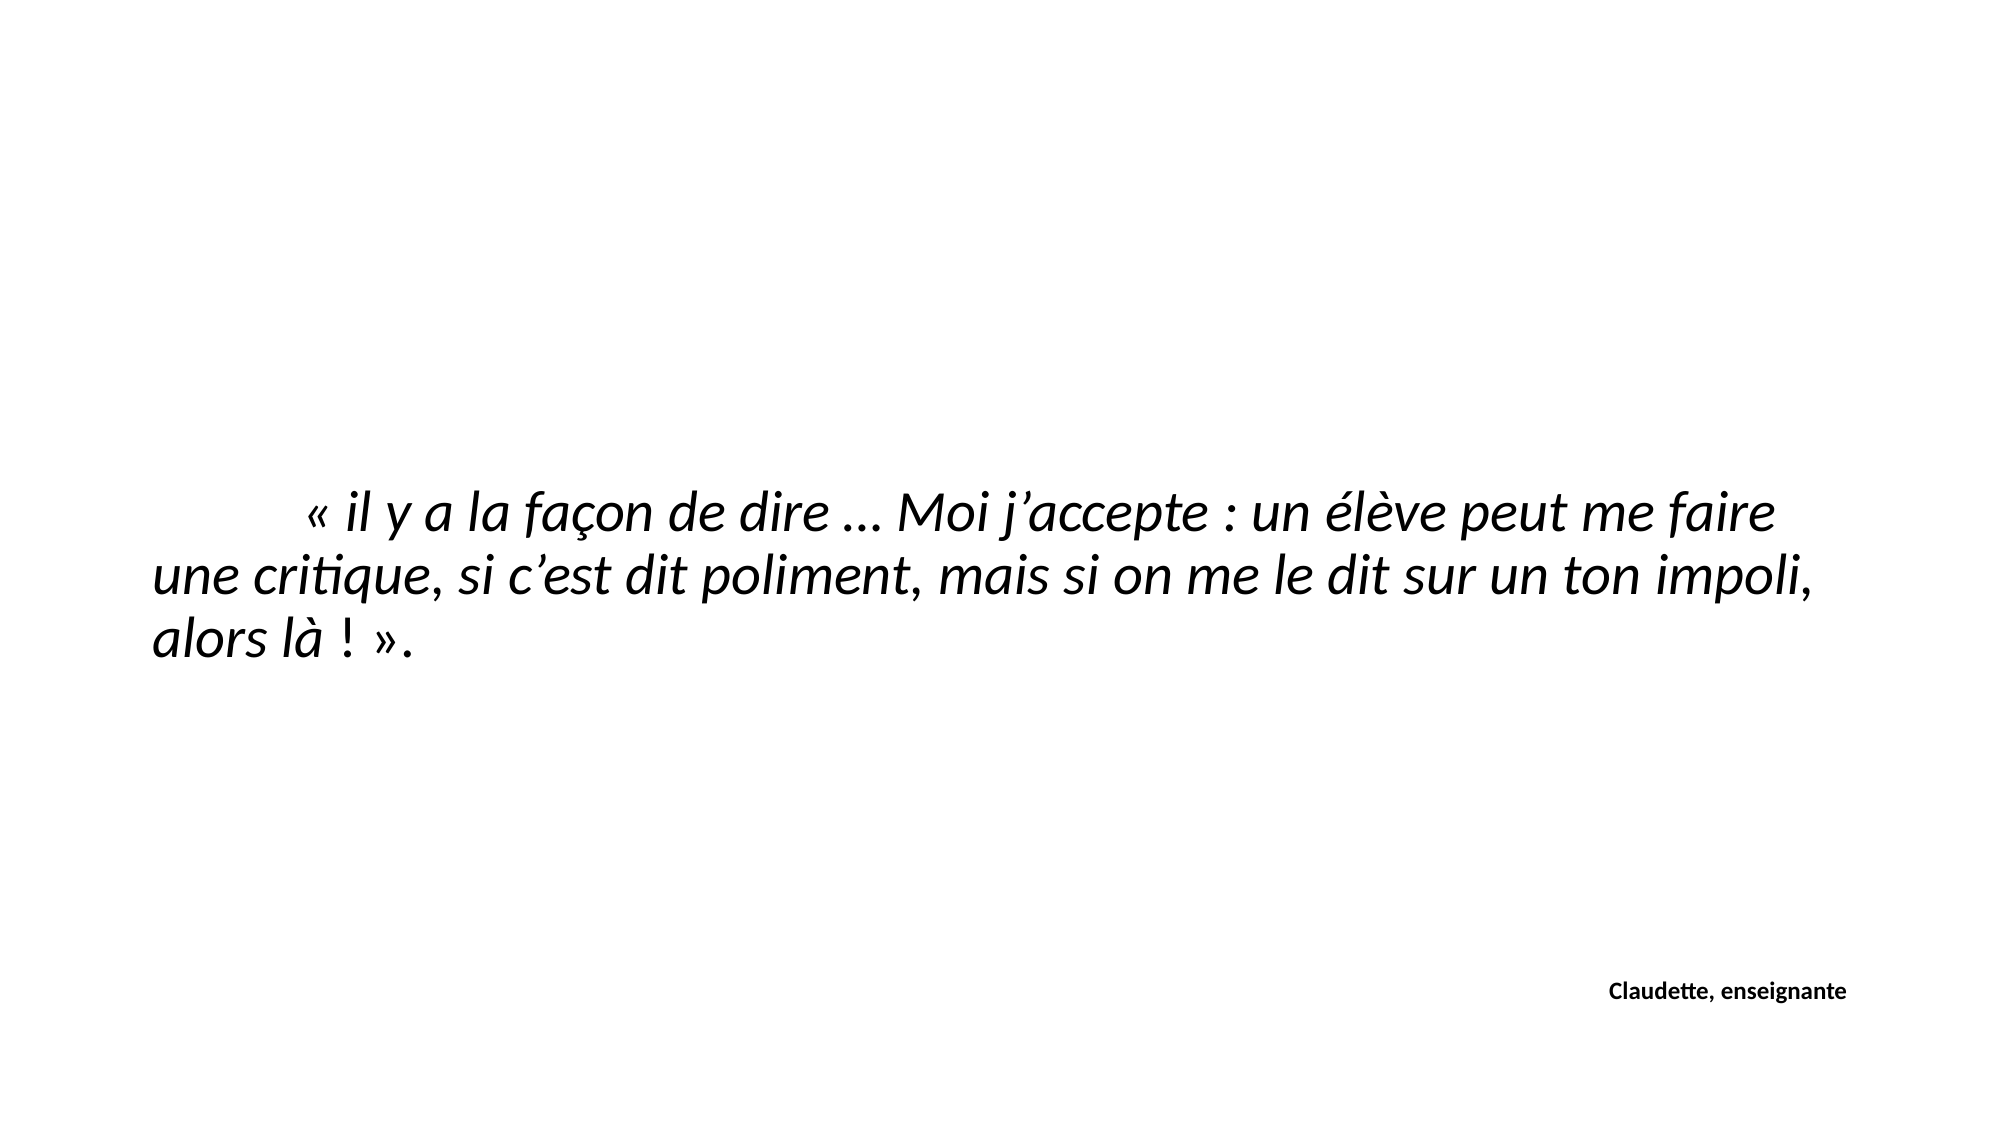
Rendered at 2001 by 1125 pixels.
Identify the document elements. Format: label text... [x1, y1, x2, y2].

list « il y a la façon de dire … Moi j’accepte : un élève peut me faire une critique, si c’est dit poliment, mais si on me le dit sur un ton impoli, alors là ! ». Claudette, enseignante [137, 299, 1863, 1014]
